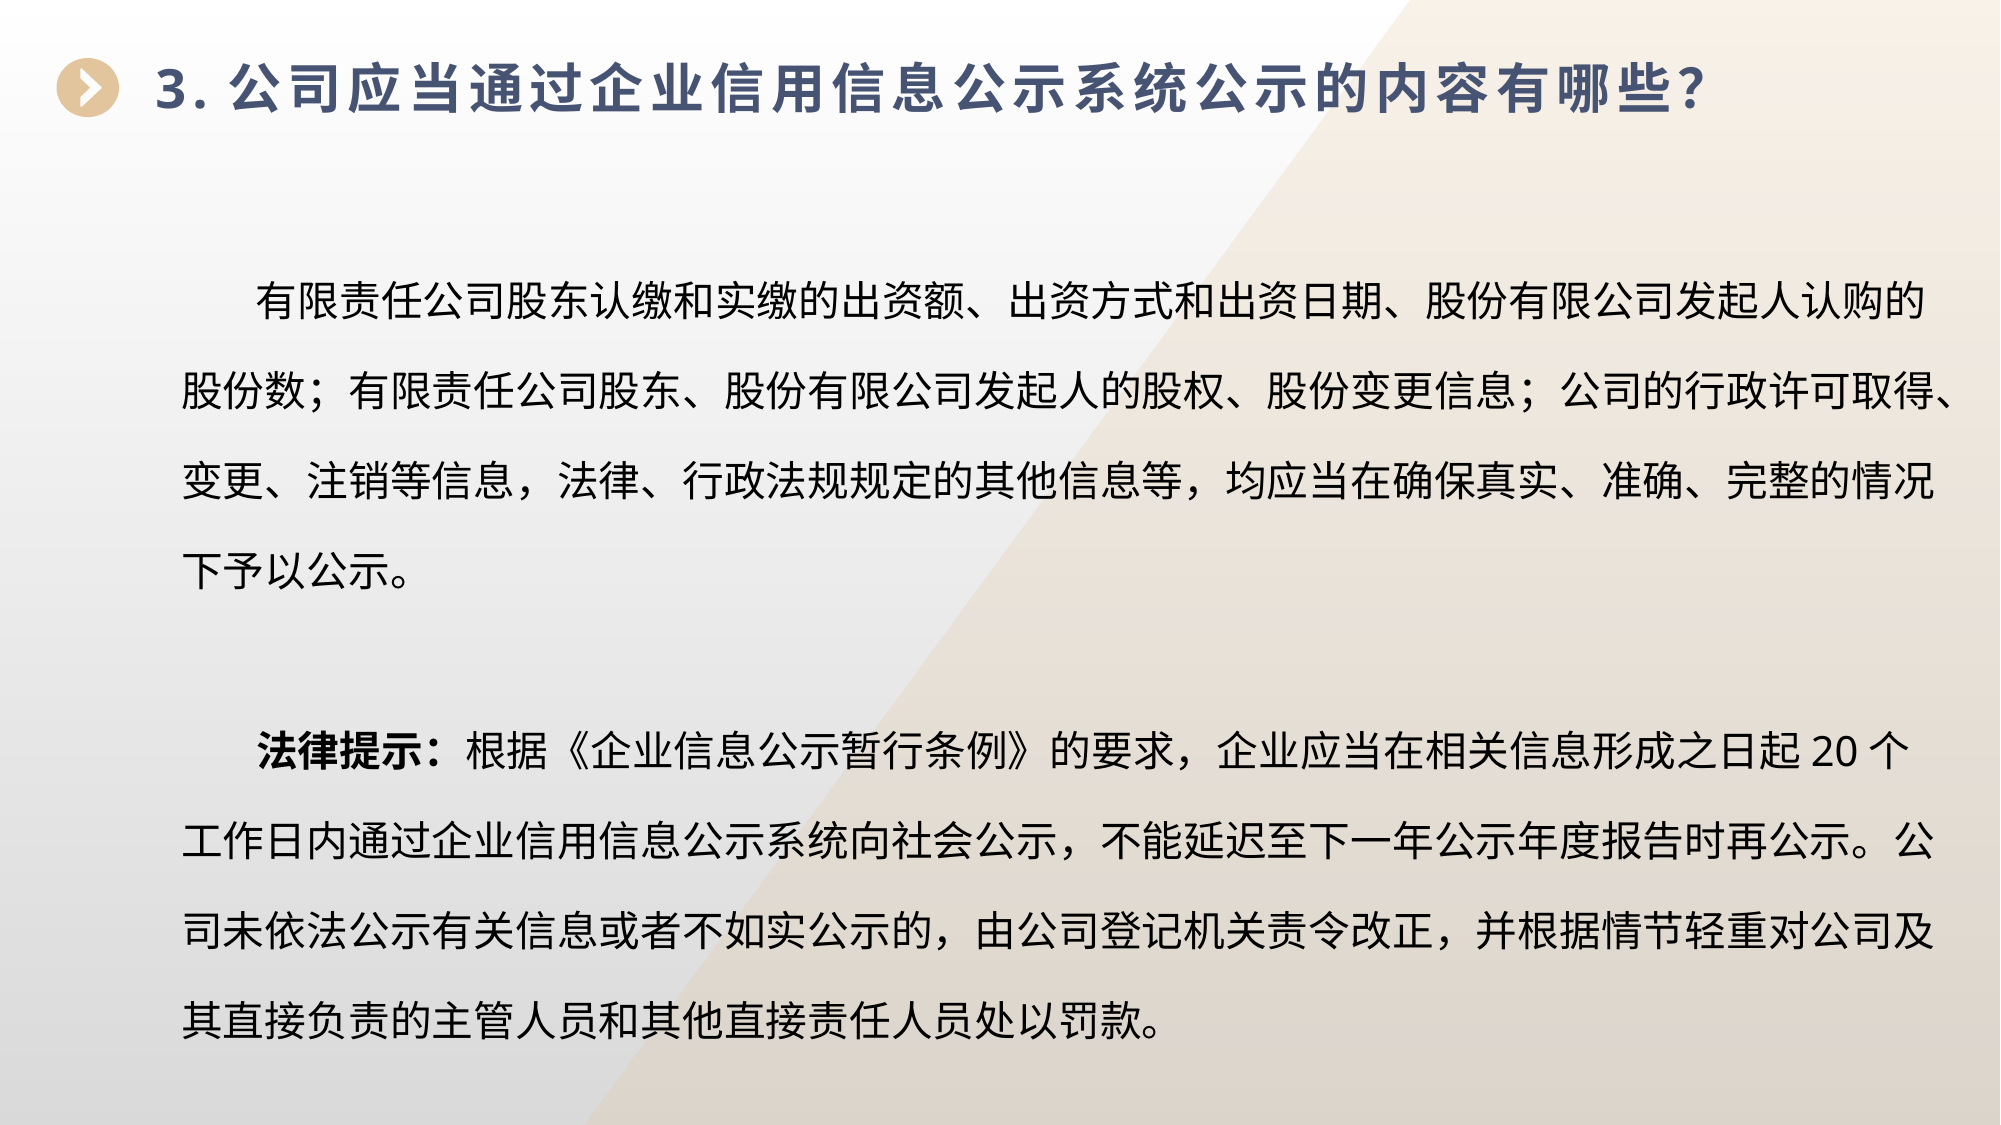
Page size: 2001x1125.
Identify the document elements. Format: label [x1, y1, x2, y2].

text_box [56, 58, 119, 118]
text_box [136, 0, 2000, 1125]
